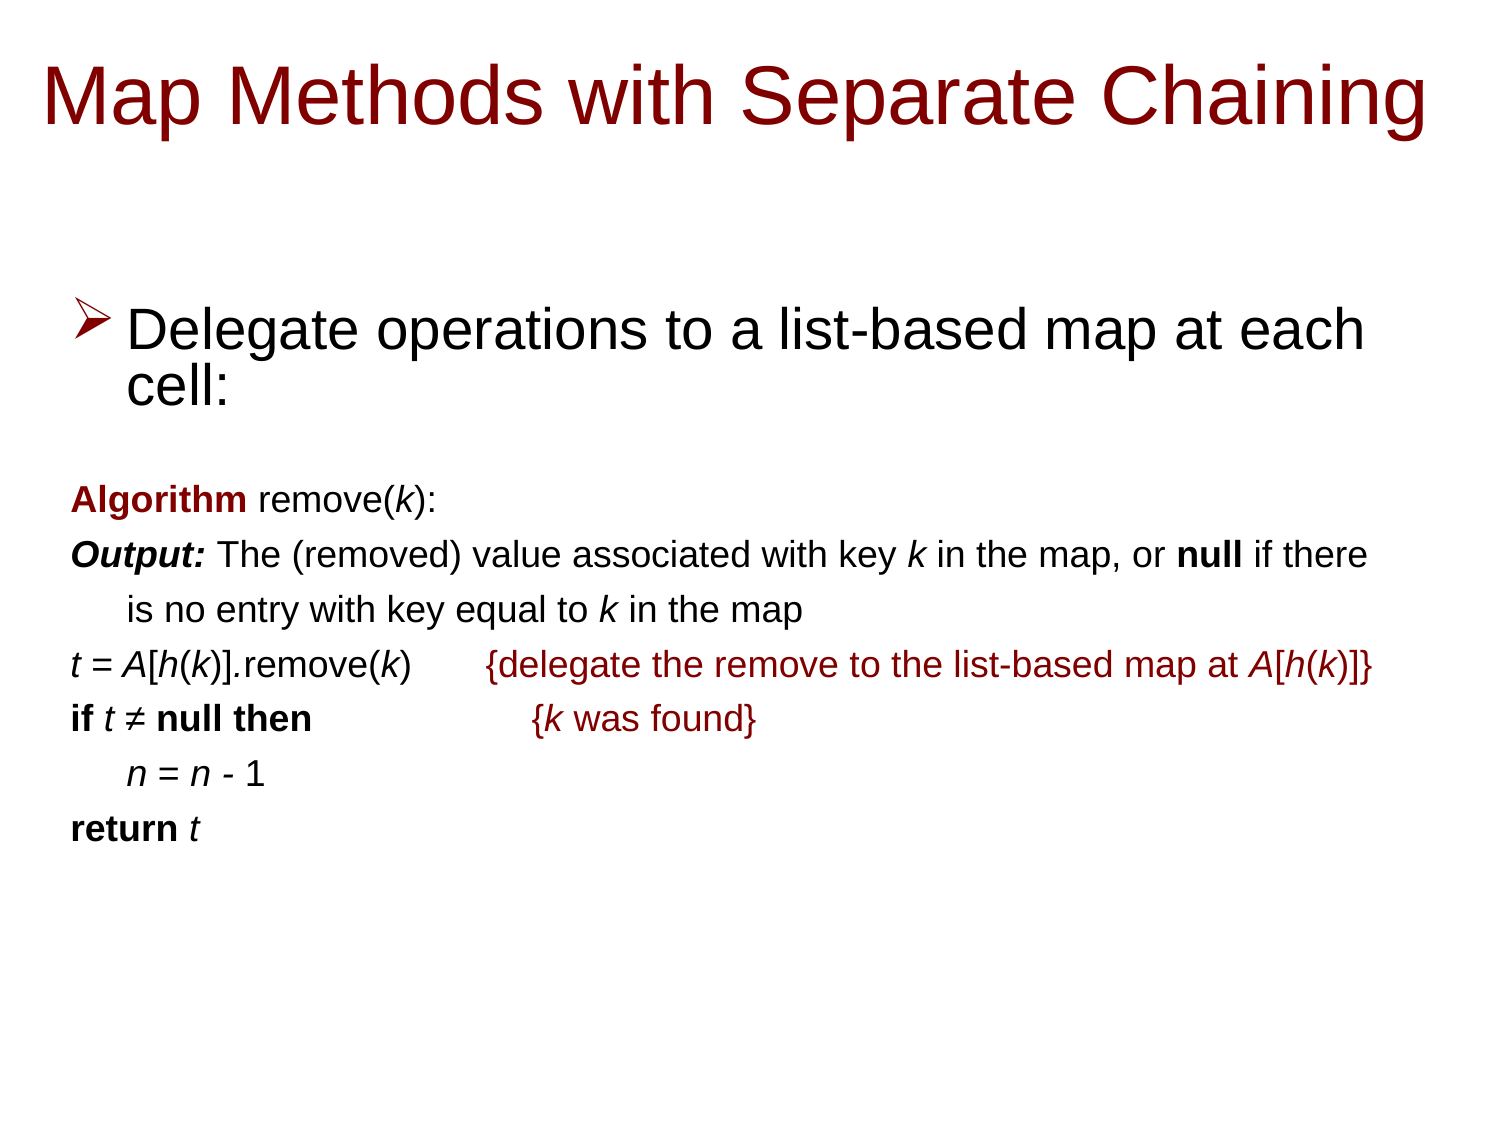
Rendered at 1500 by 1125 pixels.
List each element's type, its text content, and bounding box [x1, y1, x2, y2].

title Map Methods with Separate Chaining [22, 44, 1449, 139]
list Delegate operations to a list-based map at each cell: Algorithm remove(k): Output: The (removed) value associated with key k in the map, or null if there is no entry with key equal to k in the map t = A[h(k)].remove(k) {delegate the remove to the list-based map at A[h(k)]} if t ≠ null then {k was found} n = n - 1 return t [55, 297, 1500, 1026]
